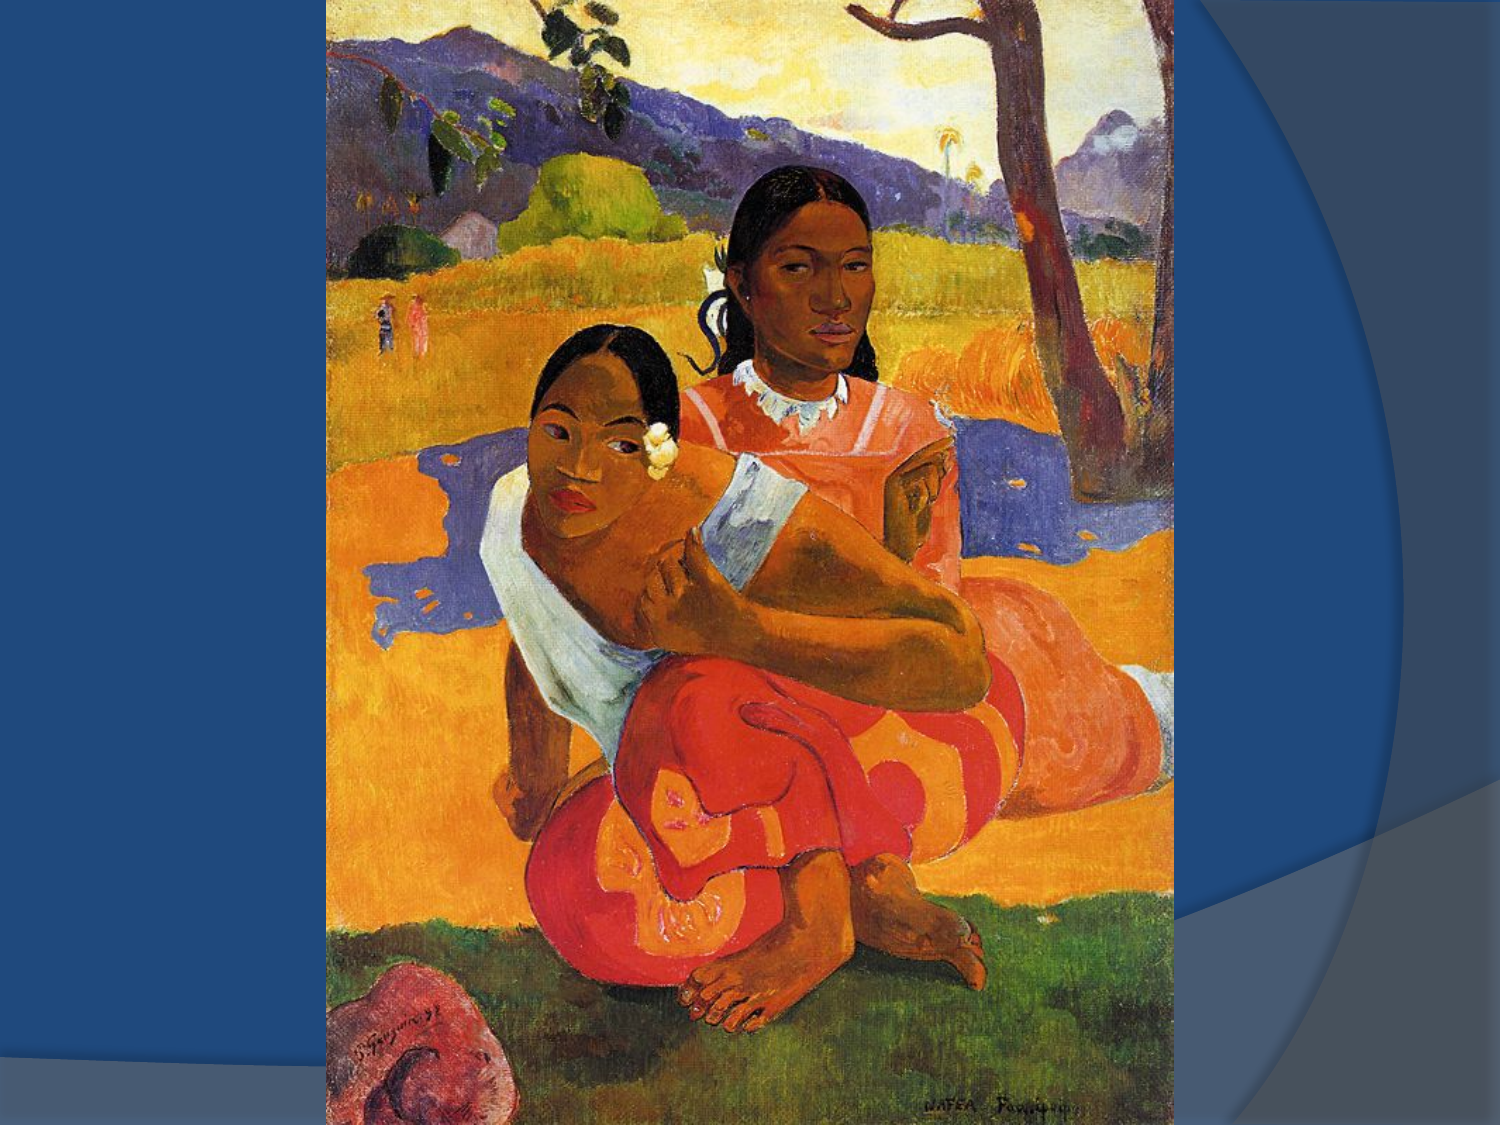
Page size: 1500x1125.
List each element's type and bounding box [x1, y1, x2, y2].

picture [326, 0, 1174, 1125]
